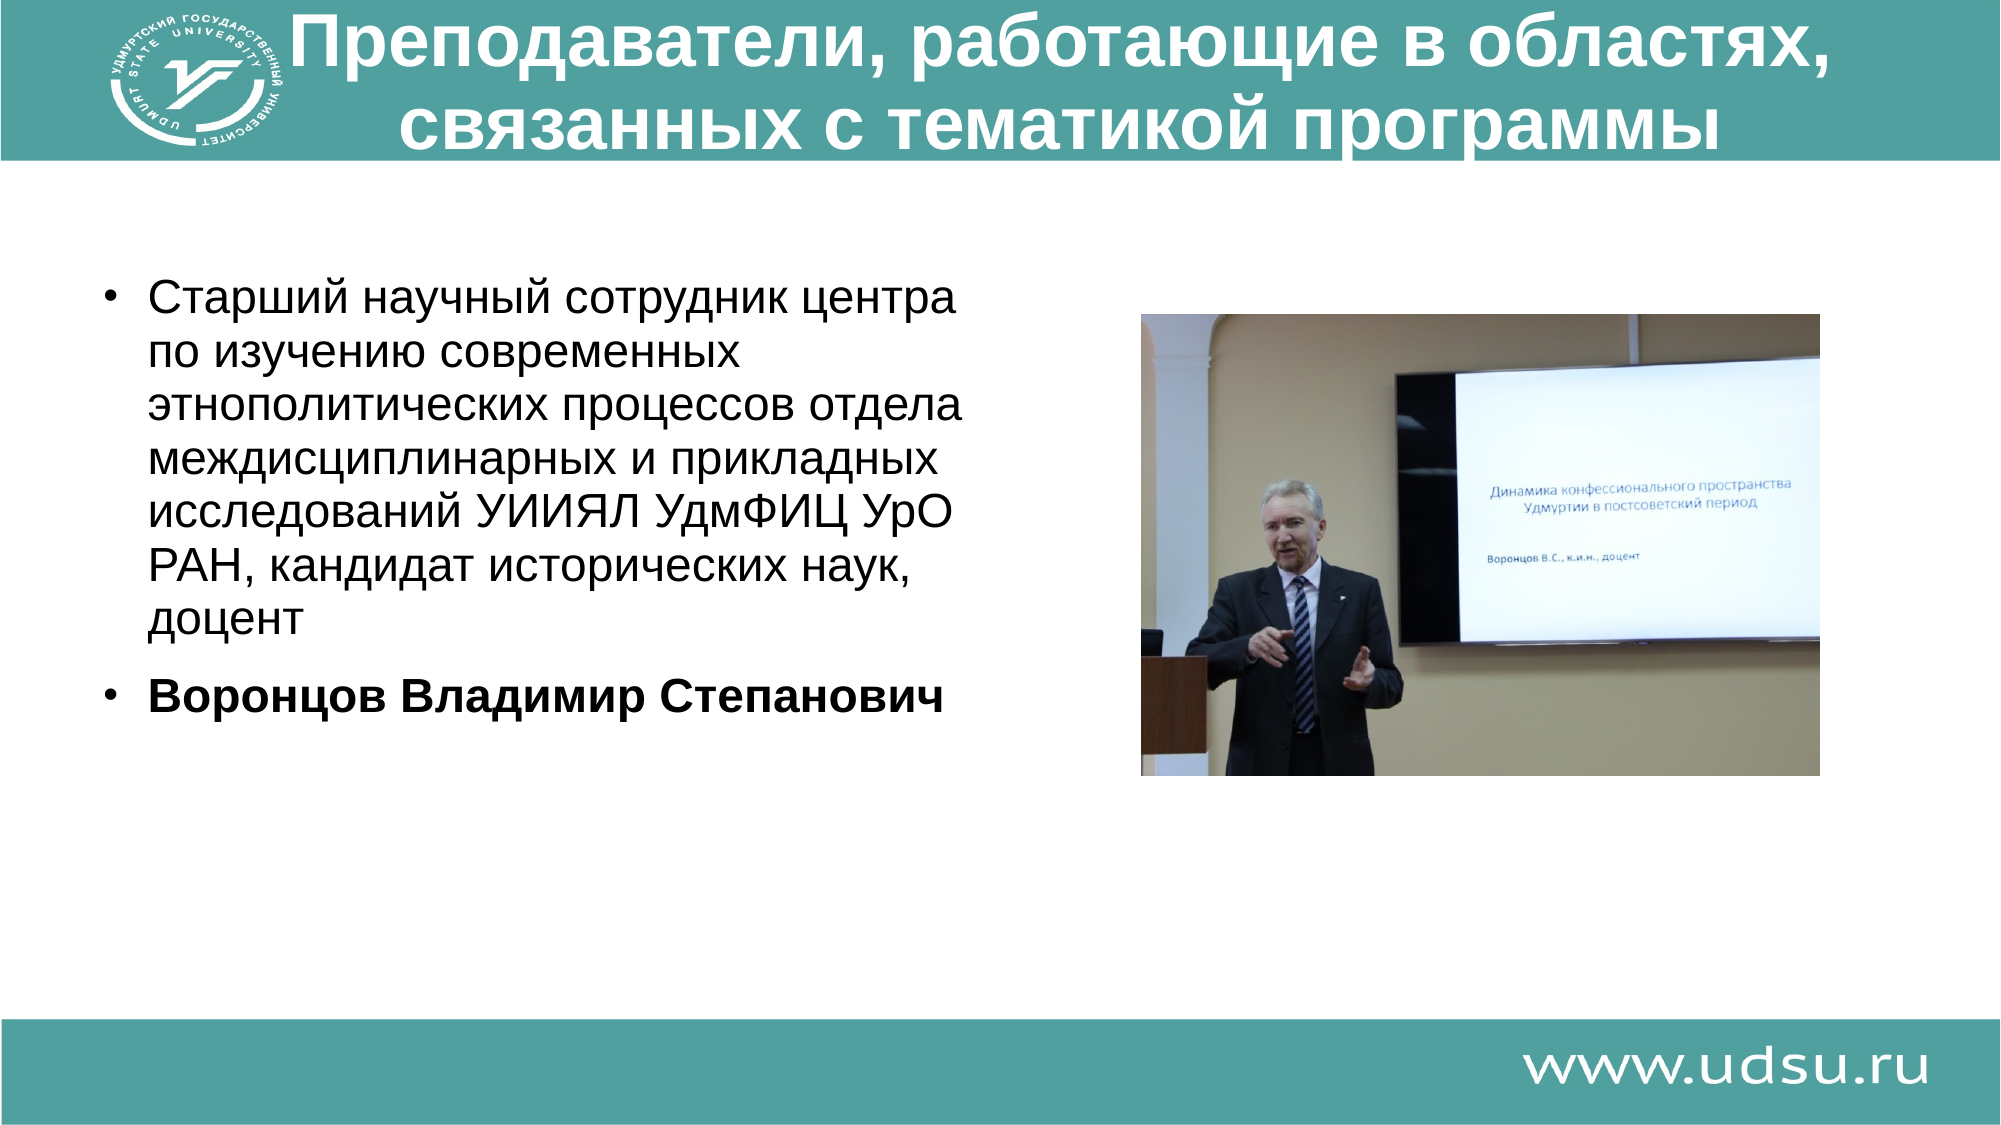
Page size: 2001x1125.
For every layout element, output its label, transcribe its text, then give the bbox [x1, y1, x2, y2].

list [1141, 314, 1820, 776]
picture [0, 0, 2001, 1125]
list Старший научный сотрудник центра по изучению современных этнополитических процессов отдела междисциплинарных и прикладных исследований УИИЯЛ УдмФИЦ УрО РАН, кандидат исторических наук, доцент Воронцов Владимир Степанович [102, 267, 987, 1010]
title Преподаватели, работающие в областях, связанных с тематикой программы [161, 19, 1961, 147]
